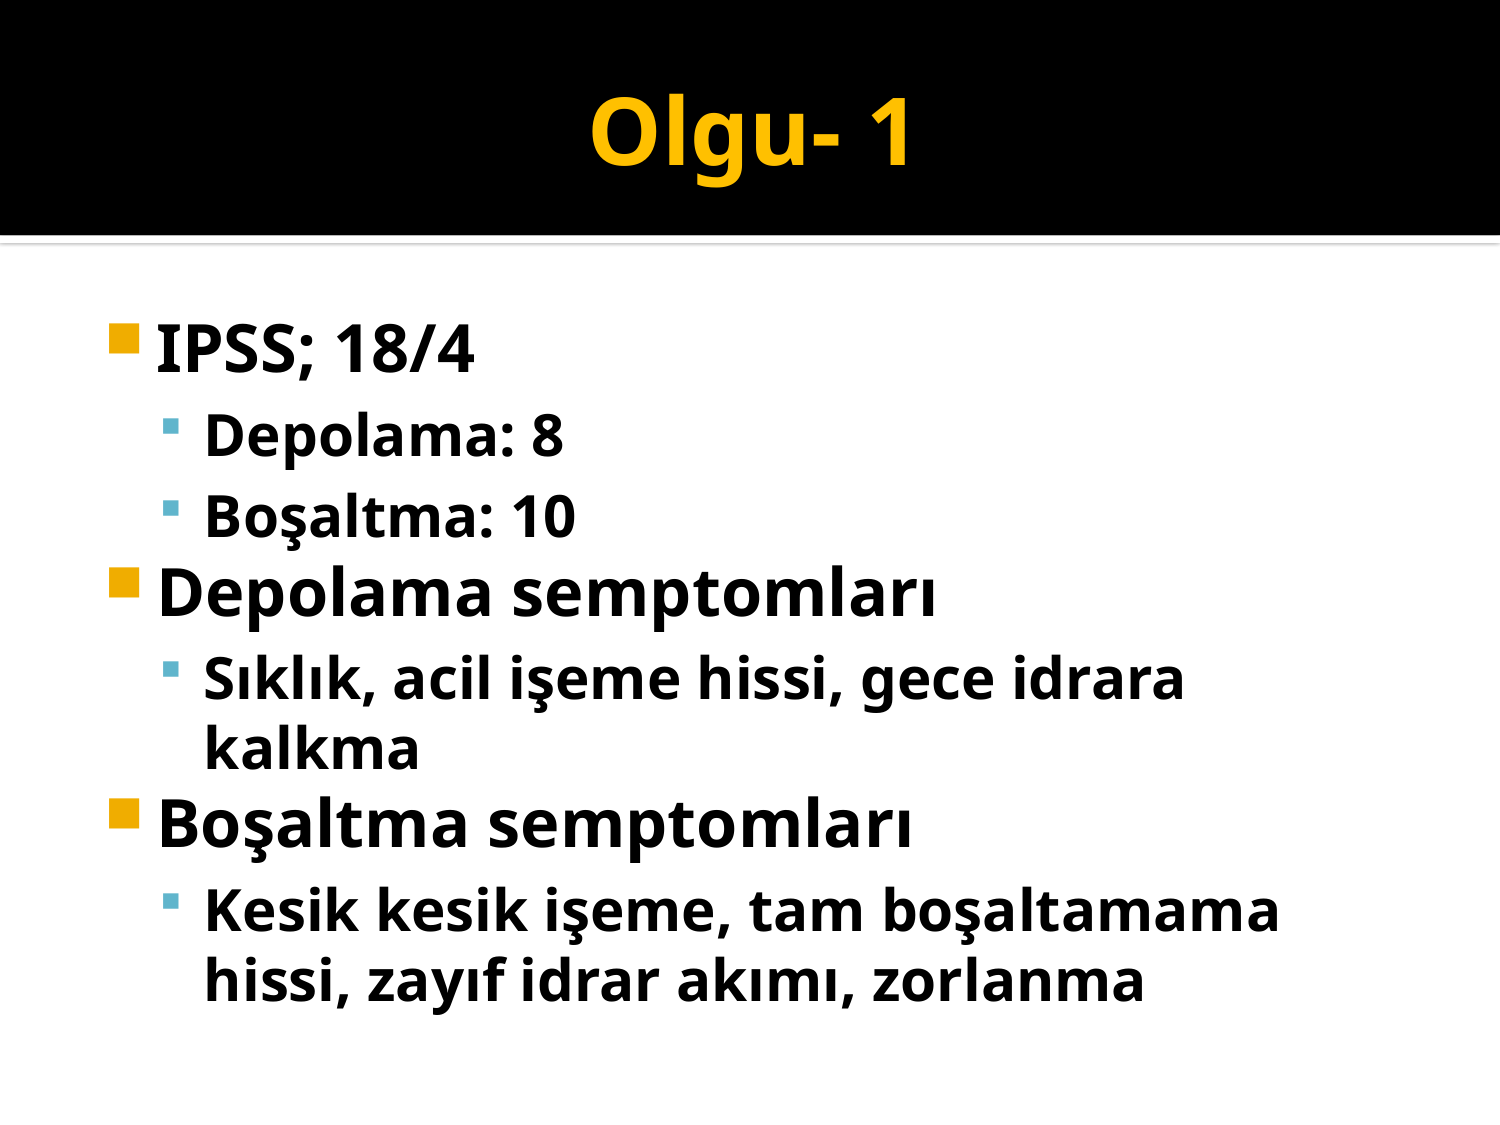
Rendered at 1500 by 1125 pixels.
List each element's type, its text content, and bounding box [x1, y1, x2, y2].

title Olgu- 1 [75, 25, 1425, 231]
list IPSS; 18/4 Depolama: 8 Boşaltma: 10 Depolama semptomları Sıklık, acil işeme hissi, gece idrara kalkma Boşaltma semptomları Kesik kesik işeme, tam boşaltamama hissi, zayıf idrar akımı, zorlanma [75, 291, 1425, 1050]
